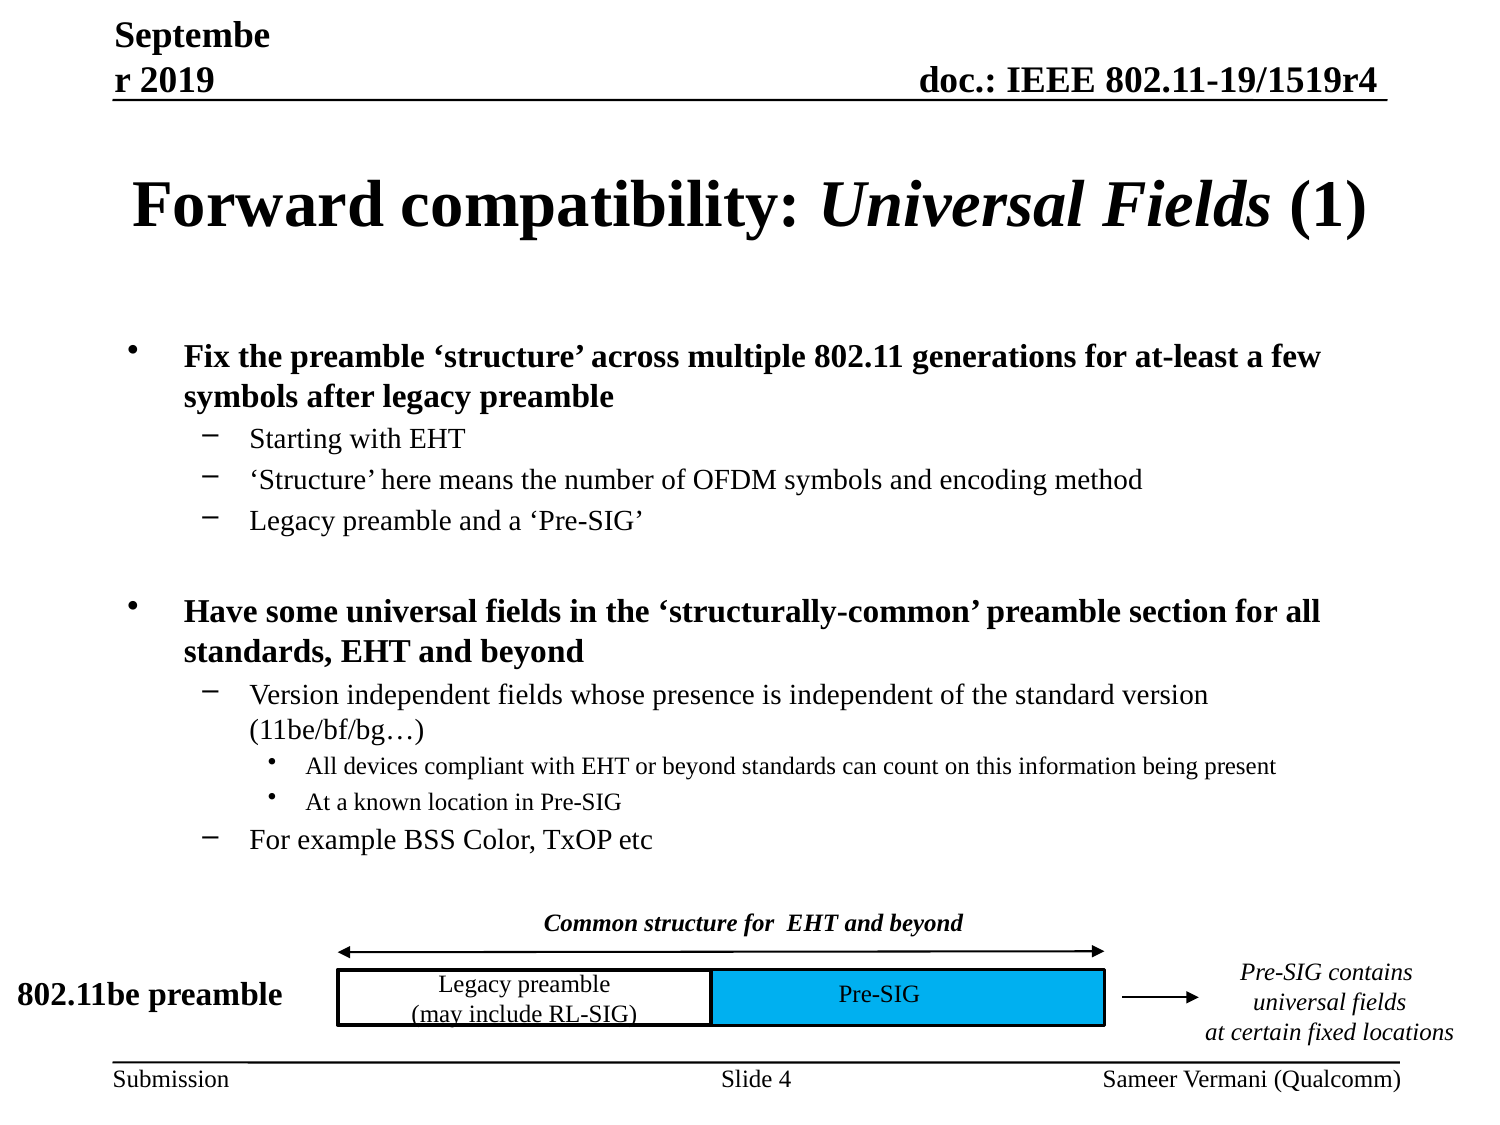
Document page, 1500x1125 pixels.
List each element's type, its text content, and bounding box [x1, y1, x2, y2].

text_box 802.11be preamble [2, 965, 299, 1020]
text_box Pre-SIG [711, 969, 1105, 1026]
slide_number Slide 4 [712, 1061, 800, 1093]
list Fix the preamble ‘structure’ across multiple 802.11 generations for at-least a few symbols after legacy preamble Starting with EHT ‘Structure’ here means the number of OFDM symbols and encoding method Legacy preamble and a ‘Pre-SIG’ Have some universal fields in the ‘structurally-common’ preamble section for all standards, EHT and beyond Version independent fields whose presence is independent of the standard version (11be/bf/bg…) All devices compliant with EHT or beyond standards can count on this information being present At a known location in Pre-SIG For example BSS Color, TxOP etc [112, 326, 1388, 1002]
text_box Pre-SIG contains universal fields at certain fixed locations [1190, 948, 1470, 1053]
title Forward compatibility: Universal Fields (1) [112, 112, 1388, 288]
text_box Legacy preamble (may include RL-SIG) [336, 968, 713, 1027]
text_box Common structure for EHT and beyond [529, 898, 979, 944]
footer Sameer Vermani (Qualcomm) [1062, 1061, 1402, 1093]
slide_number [114, 54, 278, 101]
